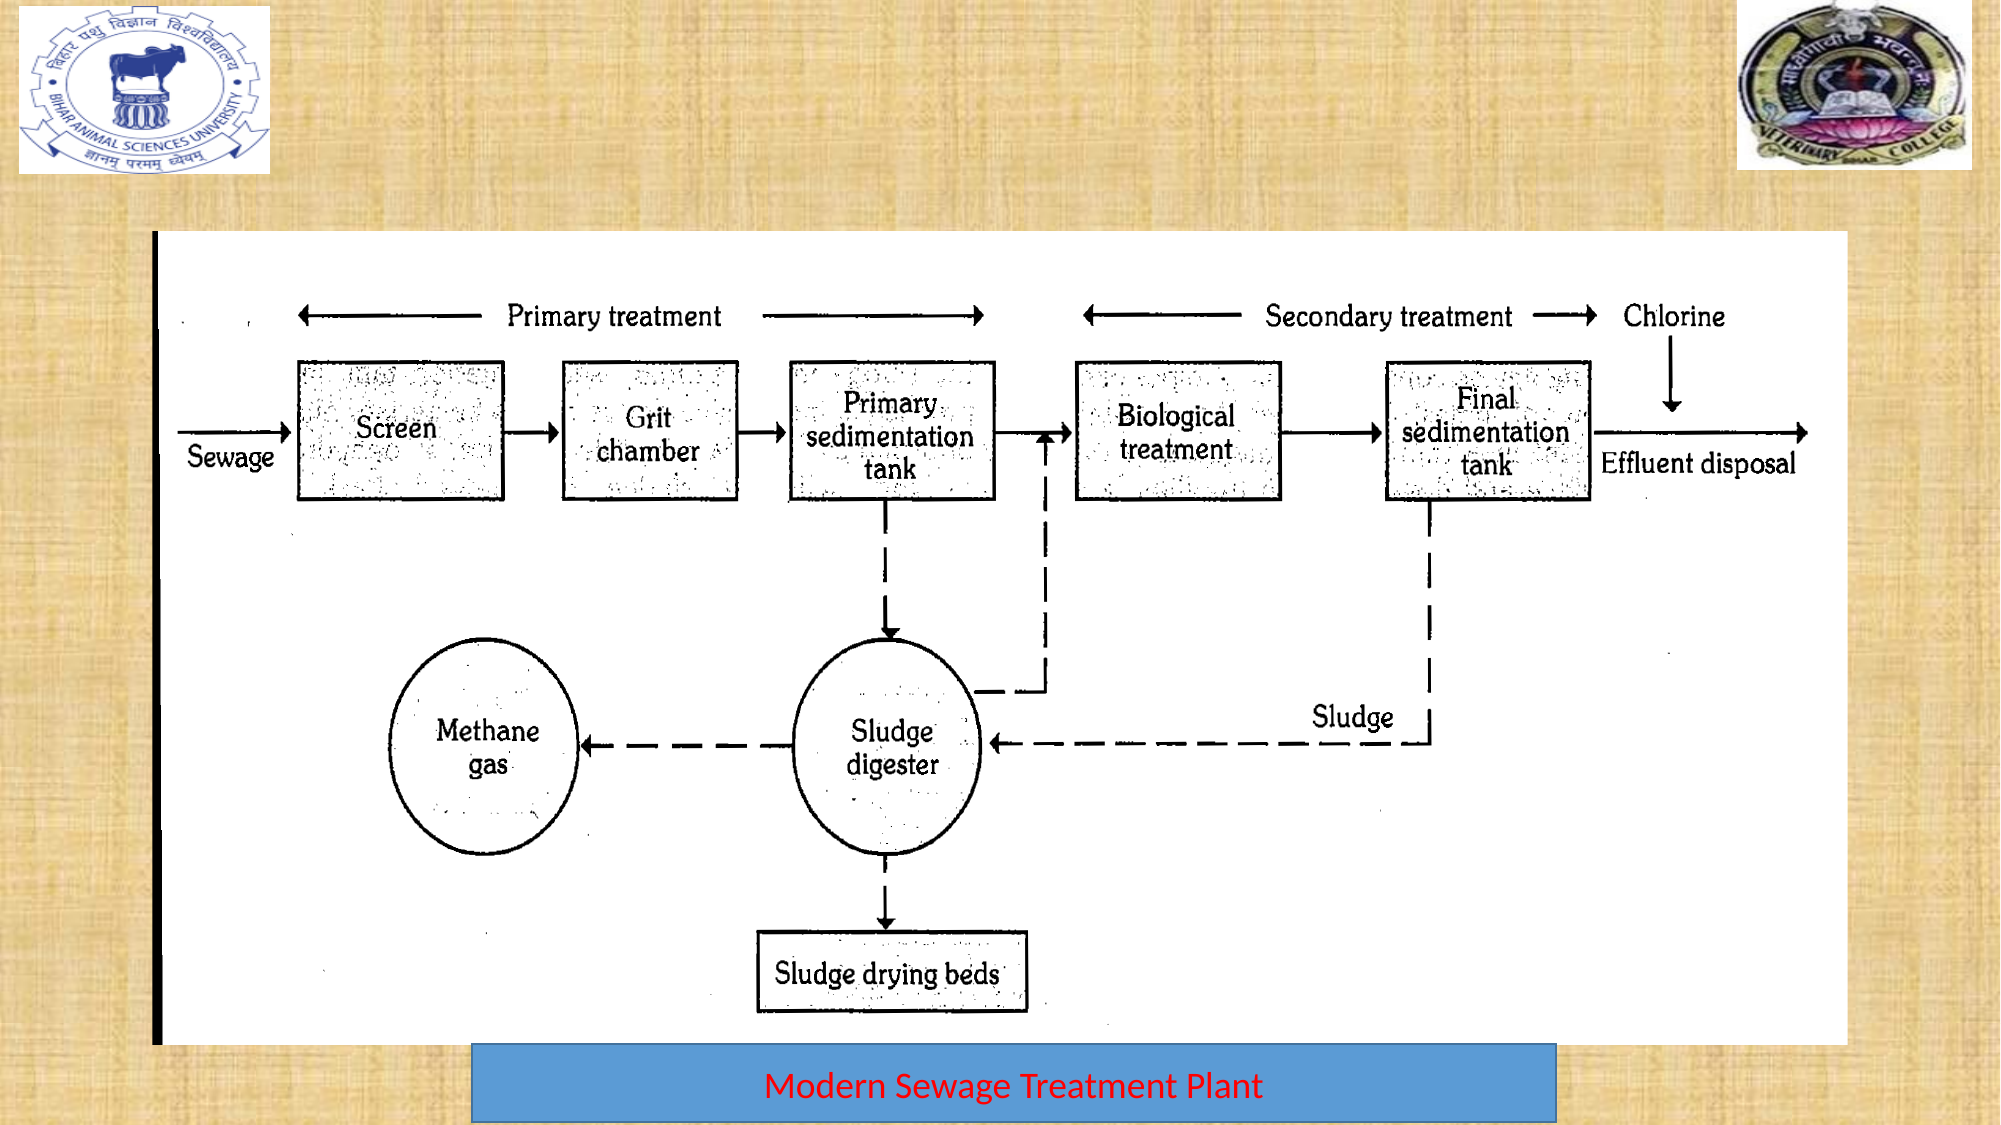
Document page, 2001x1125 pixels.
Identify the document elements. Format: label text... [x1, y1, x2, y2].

picture [0, 0, 2001, 1125]
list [152, 231, 1848, 1045]
text_box Modern Sewage Treatment Plant [471, 1045, 1557, 1123]
